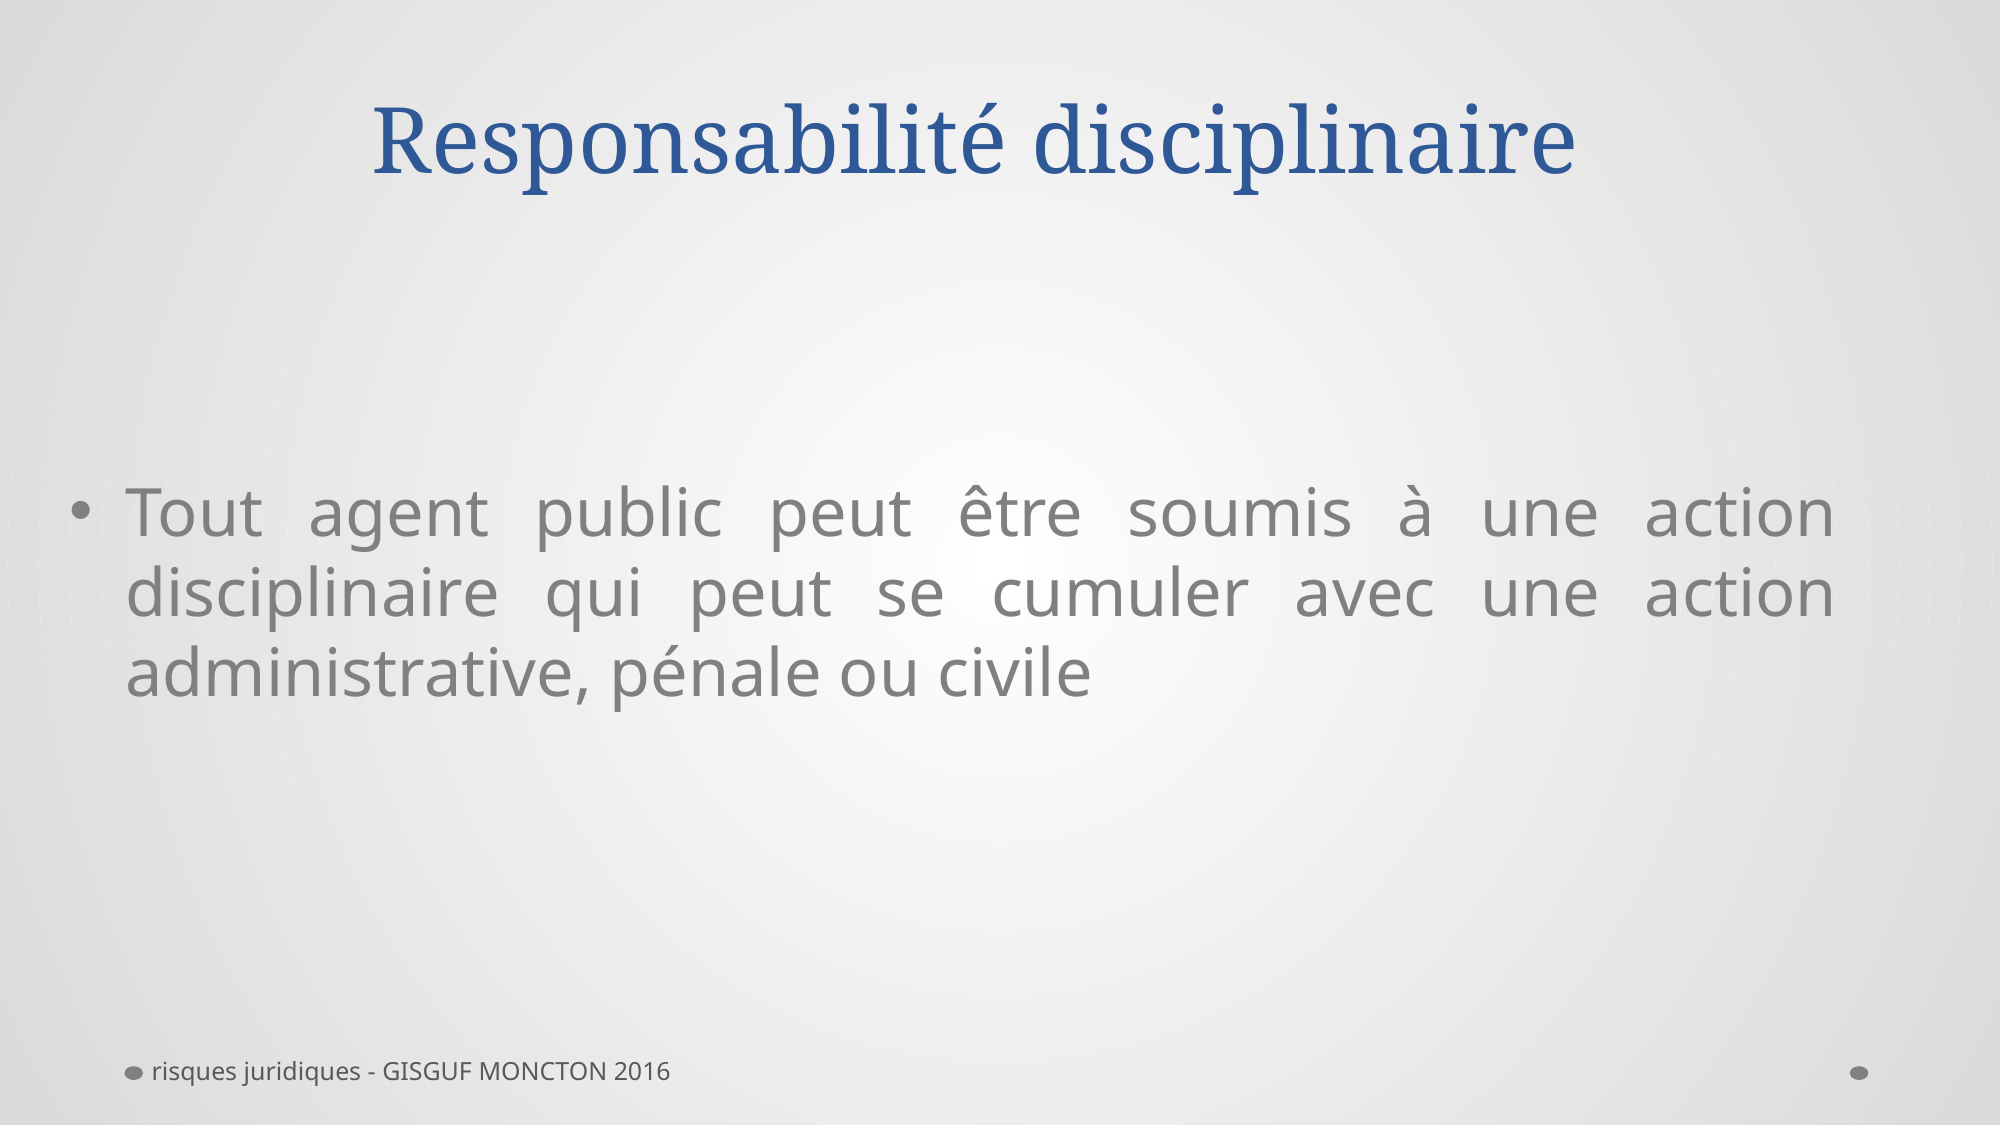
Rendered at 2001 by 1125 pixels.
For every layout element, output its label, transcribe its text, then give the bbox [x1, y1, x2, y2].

title Responsabilité disciplinaire [75, 0, 1876, 200]
text_box Tout agent public peut être soumis à une action disciplinaire qui peut se cumuler avec une action administrative, pénale ou civile [54, 462, 1855, 1125]
